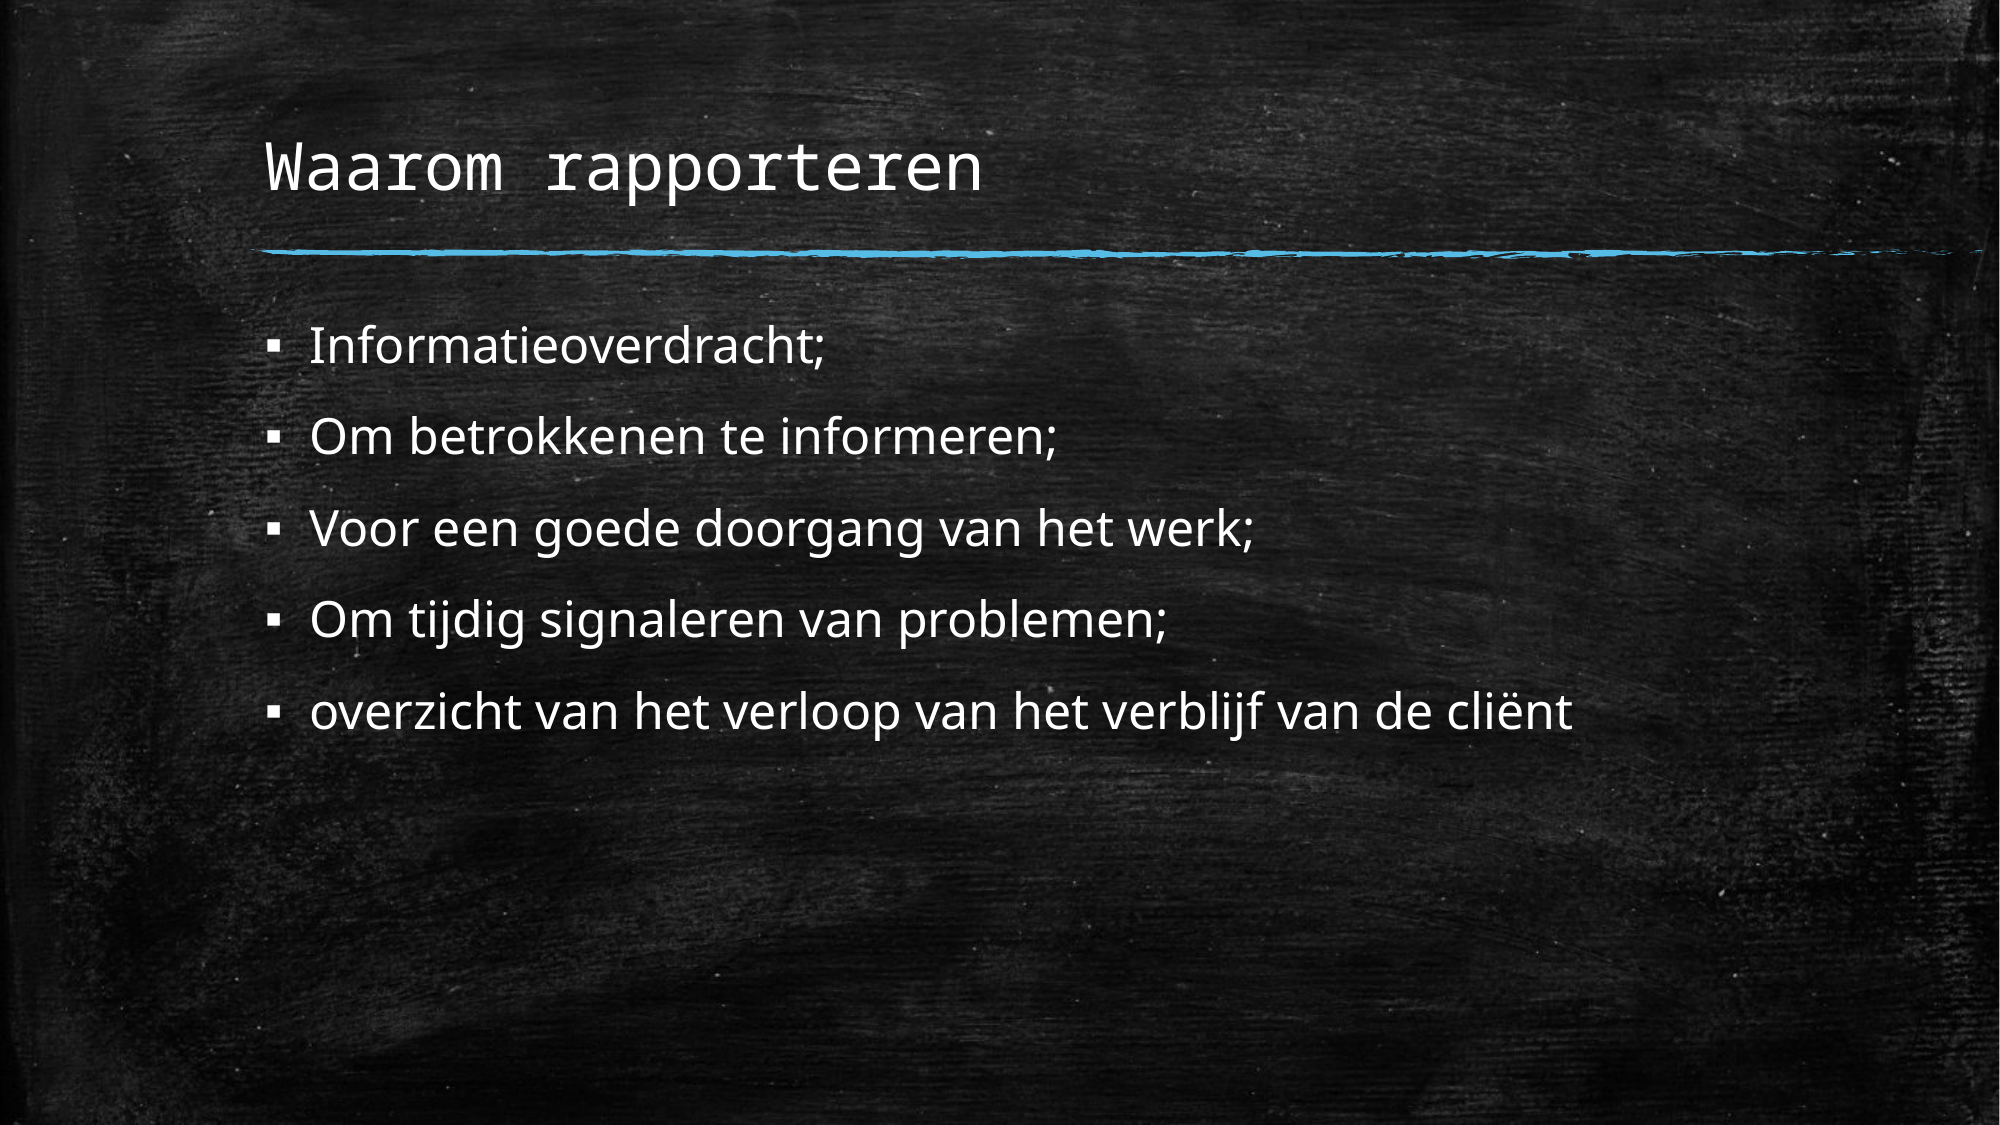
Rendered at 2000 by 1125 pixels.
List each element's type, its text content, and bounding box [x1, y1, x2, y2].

list Informatieoverdracht; Om betrokkenen te informeren; Voor een goede doorgang van het werk; Om tijdig signaleren van problemen; overzicht van het verloop van het verblijf van de cliënt [249, 312, 1750, 1013]
title Waarom rapporteren [249, 45, 1750, 213]
